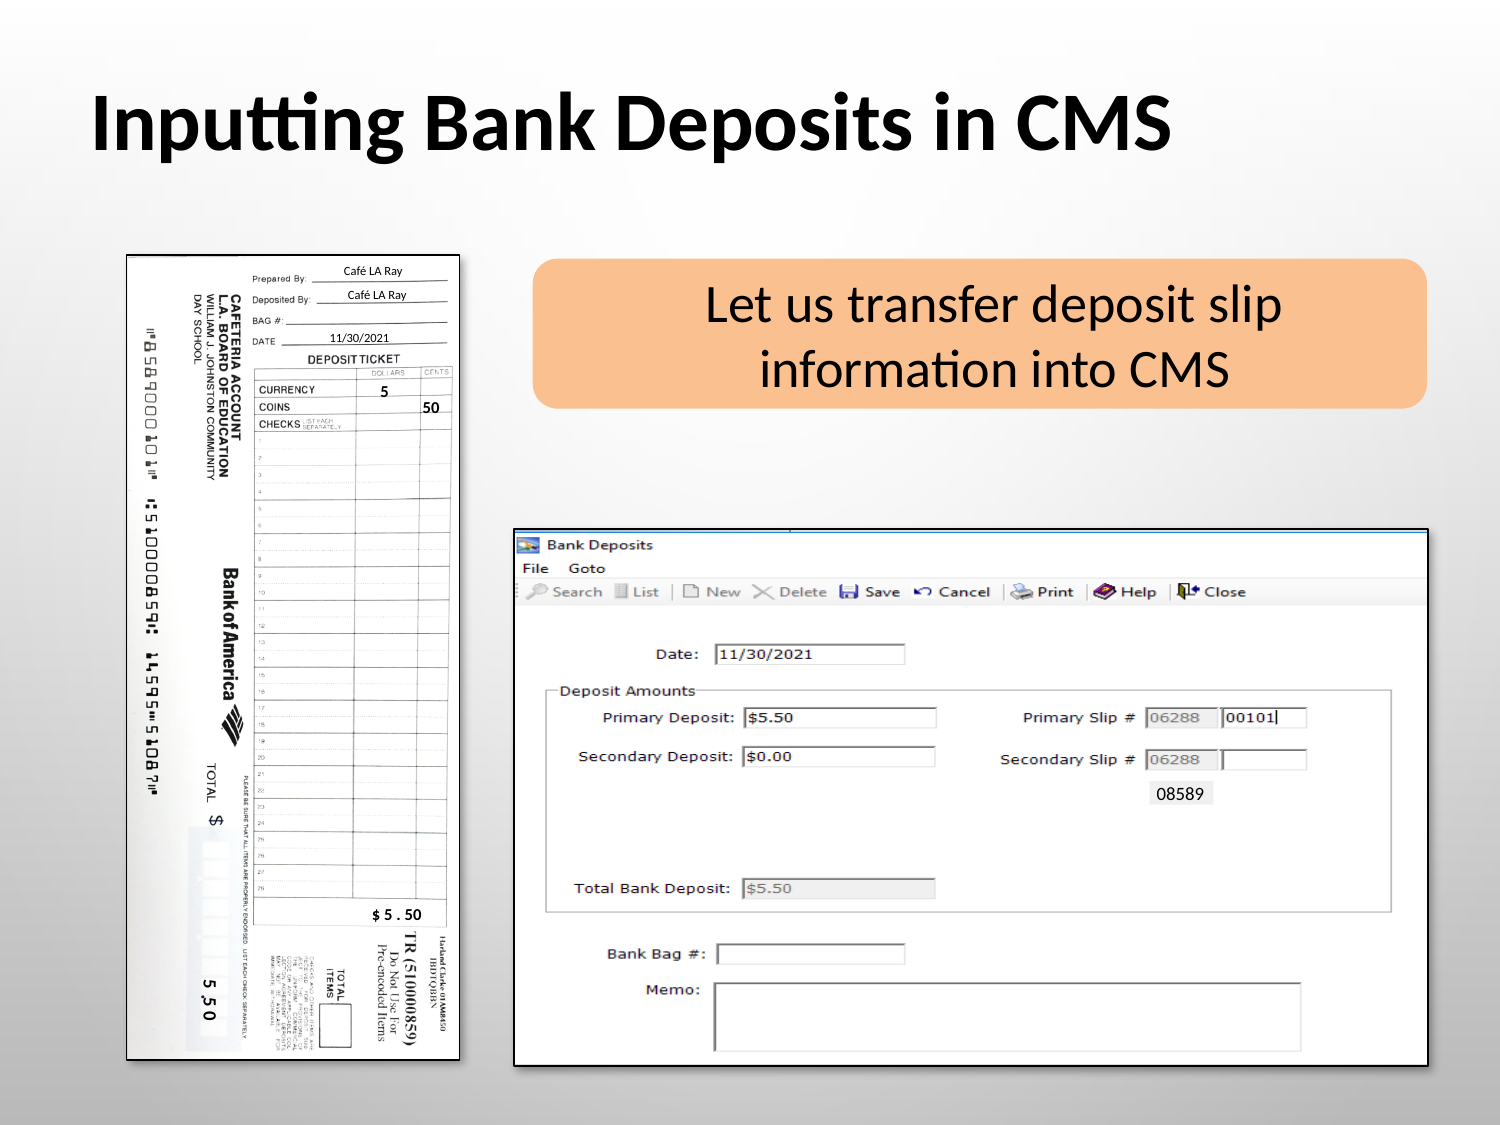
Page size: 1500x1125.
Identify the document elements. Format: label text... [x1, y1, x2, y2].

picture [0, 0, 1500, 1125]
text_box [127, 255, 468, 1060]
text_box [514, 529, 1428, 1066]
text_box Let us transfer deposit slip information into CMS [531, 257, 1429, 410]
text_box Inputting Bank Deposits in CMS [74, 60, 1371, 248]
